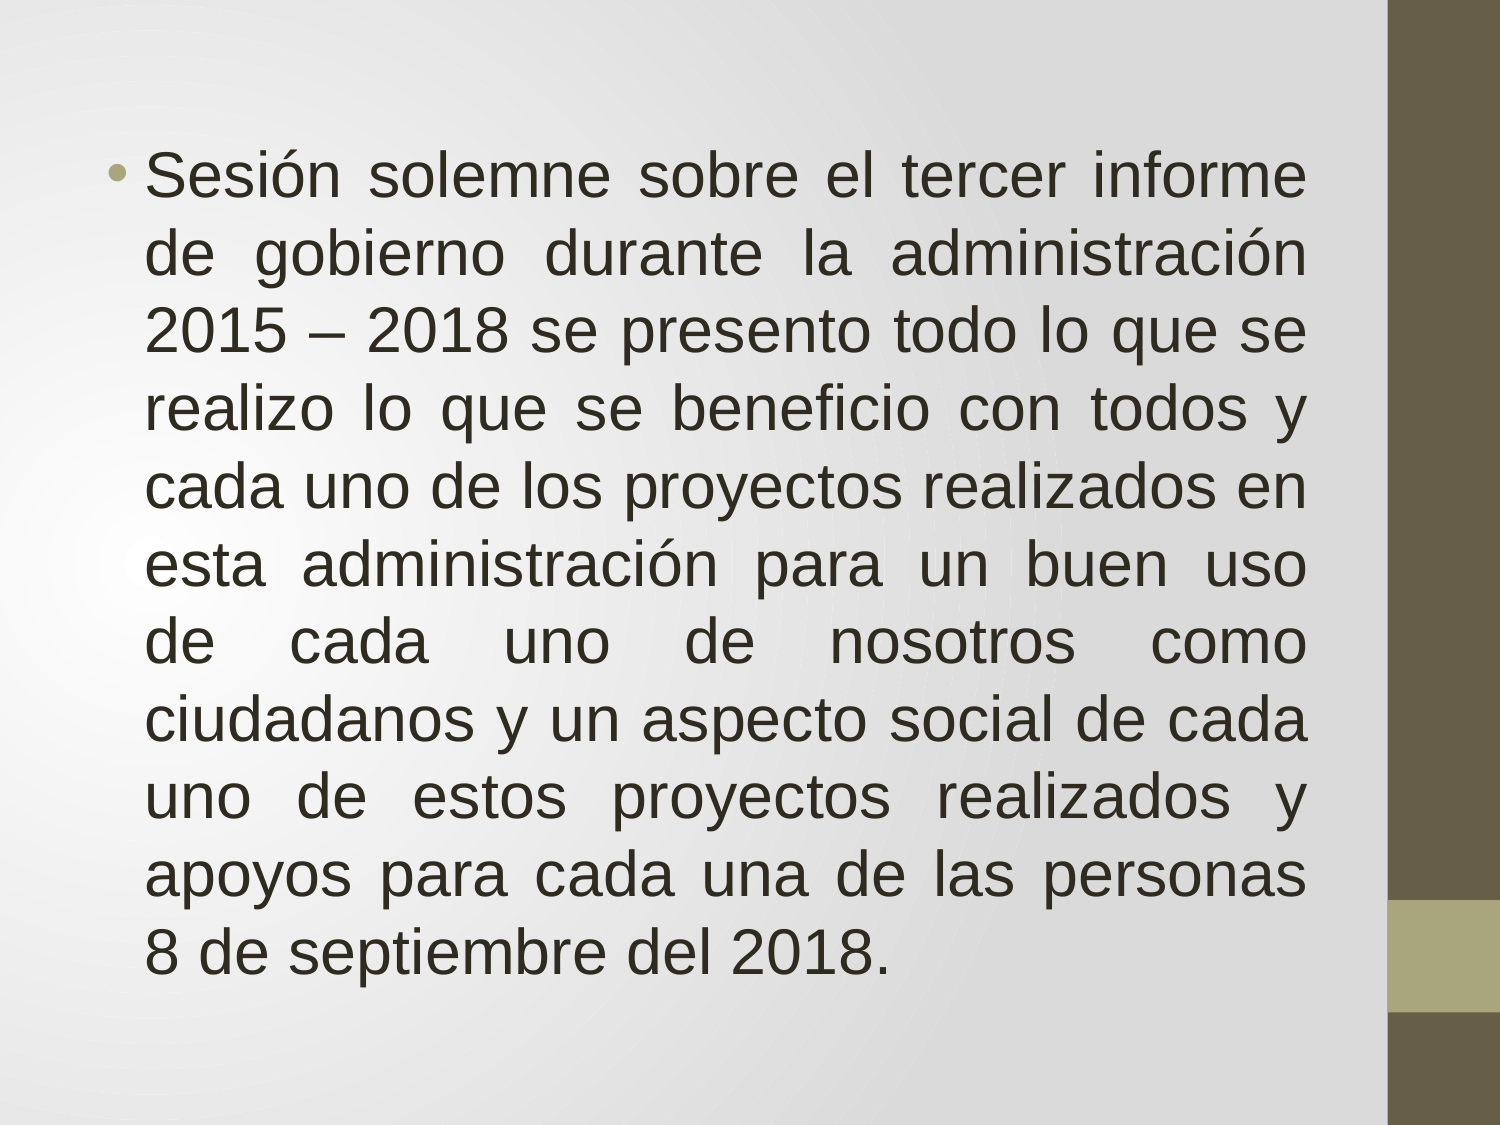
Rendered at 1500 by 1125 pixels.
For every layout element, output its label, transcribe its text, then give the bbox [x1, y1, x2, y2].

list Sesión solemne sobre el tercer informe de gobierno durante la administración 2015 – 2018 se presento todo lo que se realizo lo que se beneficio con todos y cada uno de los proyectos realizados en esta administración para un buen uso de cada uno de nosotros como ciudadanos y un aspecto social de cada uno de estos proyectos realizados y apoyos para cada una de las personas 8 de septiembre del 2018. [75, 125, 1325, 1050]
